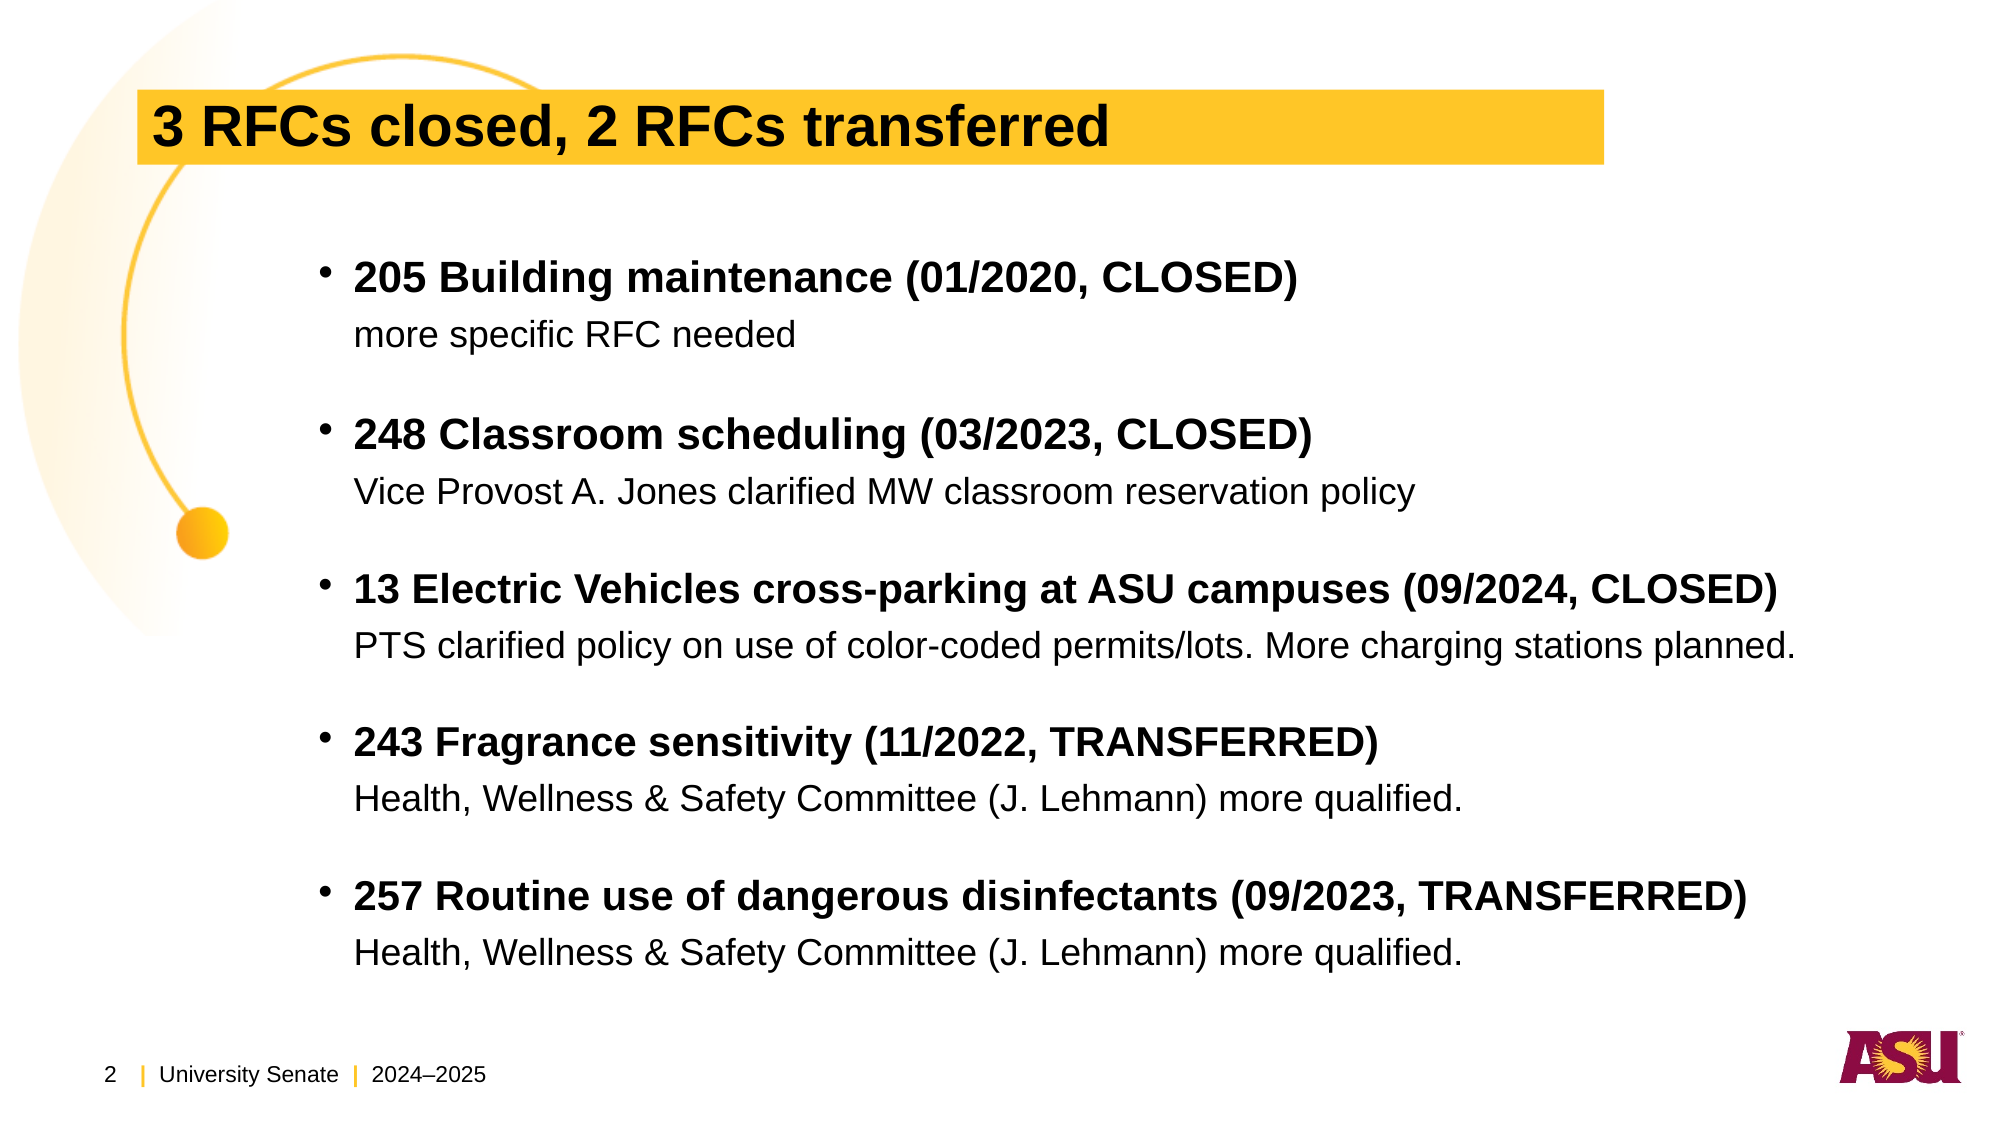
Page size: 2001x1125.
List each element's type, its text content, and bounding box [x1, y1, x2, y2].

slide_number 2 [57, 1043, 132, 1104]
picture [0, 0, 717, 636]
picture [1813, 1005, 1990, 1109]
title 3 RFCs closed, 2 RFCs transferred [137, 89, 1605, 165]
list 205 Building maintenance (01/2020, CLOSED) more specific RFC needed 248 Classroom scheduling (03/2023, CLOSED) Vice Provost A. Jones clarified MW classroom reservation policy 13 Electric Vehicles cross-parking at ASU campuses (09/2024, CLOSED) PTS clarified policy on use of color-coded permits/lots. More charging stations planned. 243 Fragrance sensitivity (11/2022, TRANSFERRED) Health, Wellness & Safety Committee (J. Lehmann) more qualified. 257 Routine use of dangerous disinfectants (09/2023, TRANSFERRED) Health, Wellness & Safety Committee (J. Lehmann) more qualified. [303, 231, 1863, 1013]
